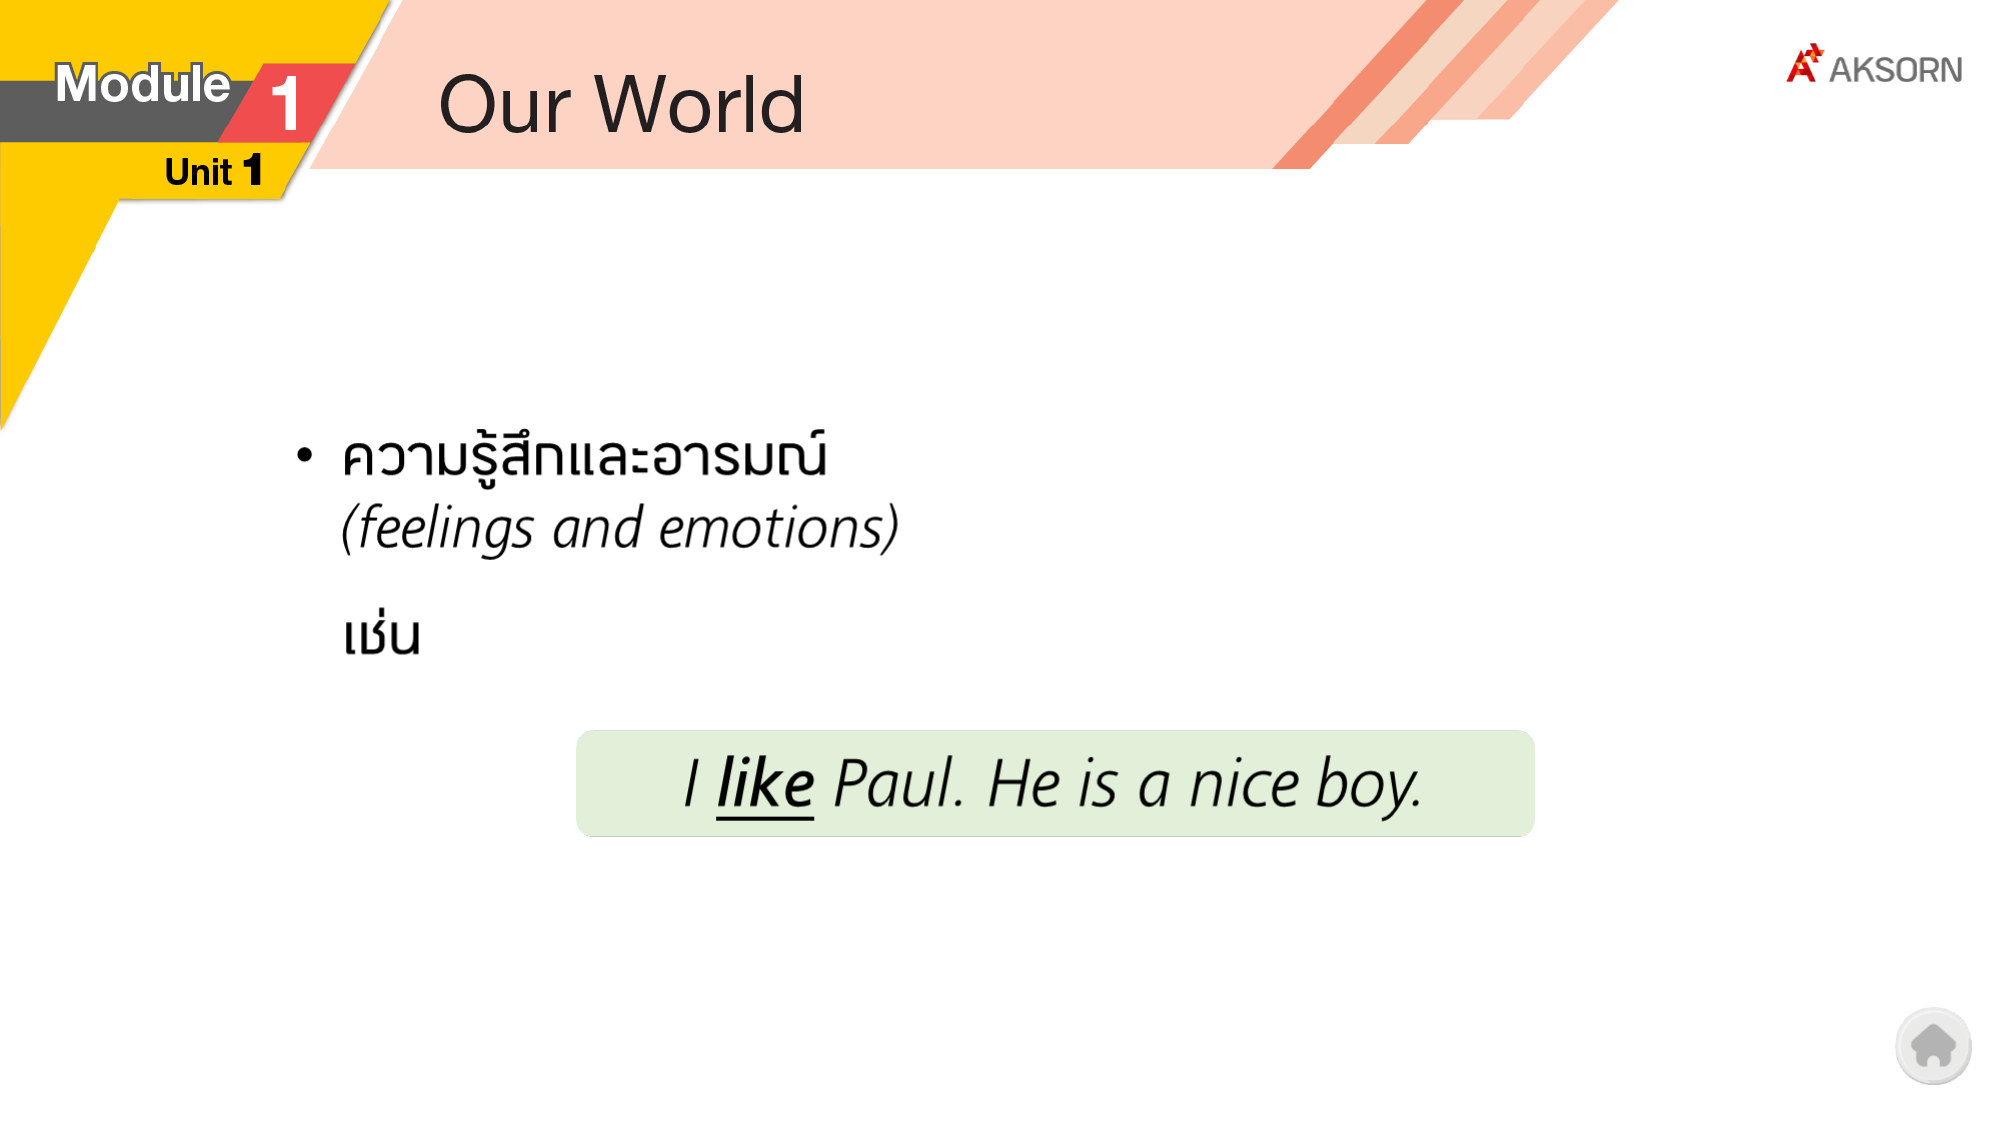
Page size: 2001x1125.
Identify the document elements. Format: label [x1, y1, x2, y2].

picture [1895, 1007, 1972, 1085]
picture [0, 0, 2000, 713]
picture [576, 722, 1535, 864]
